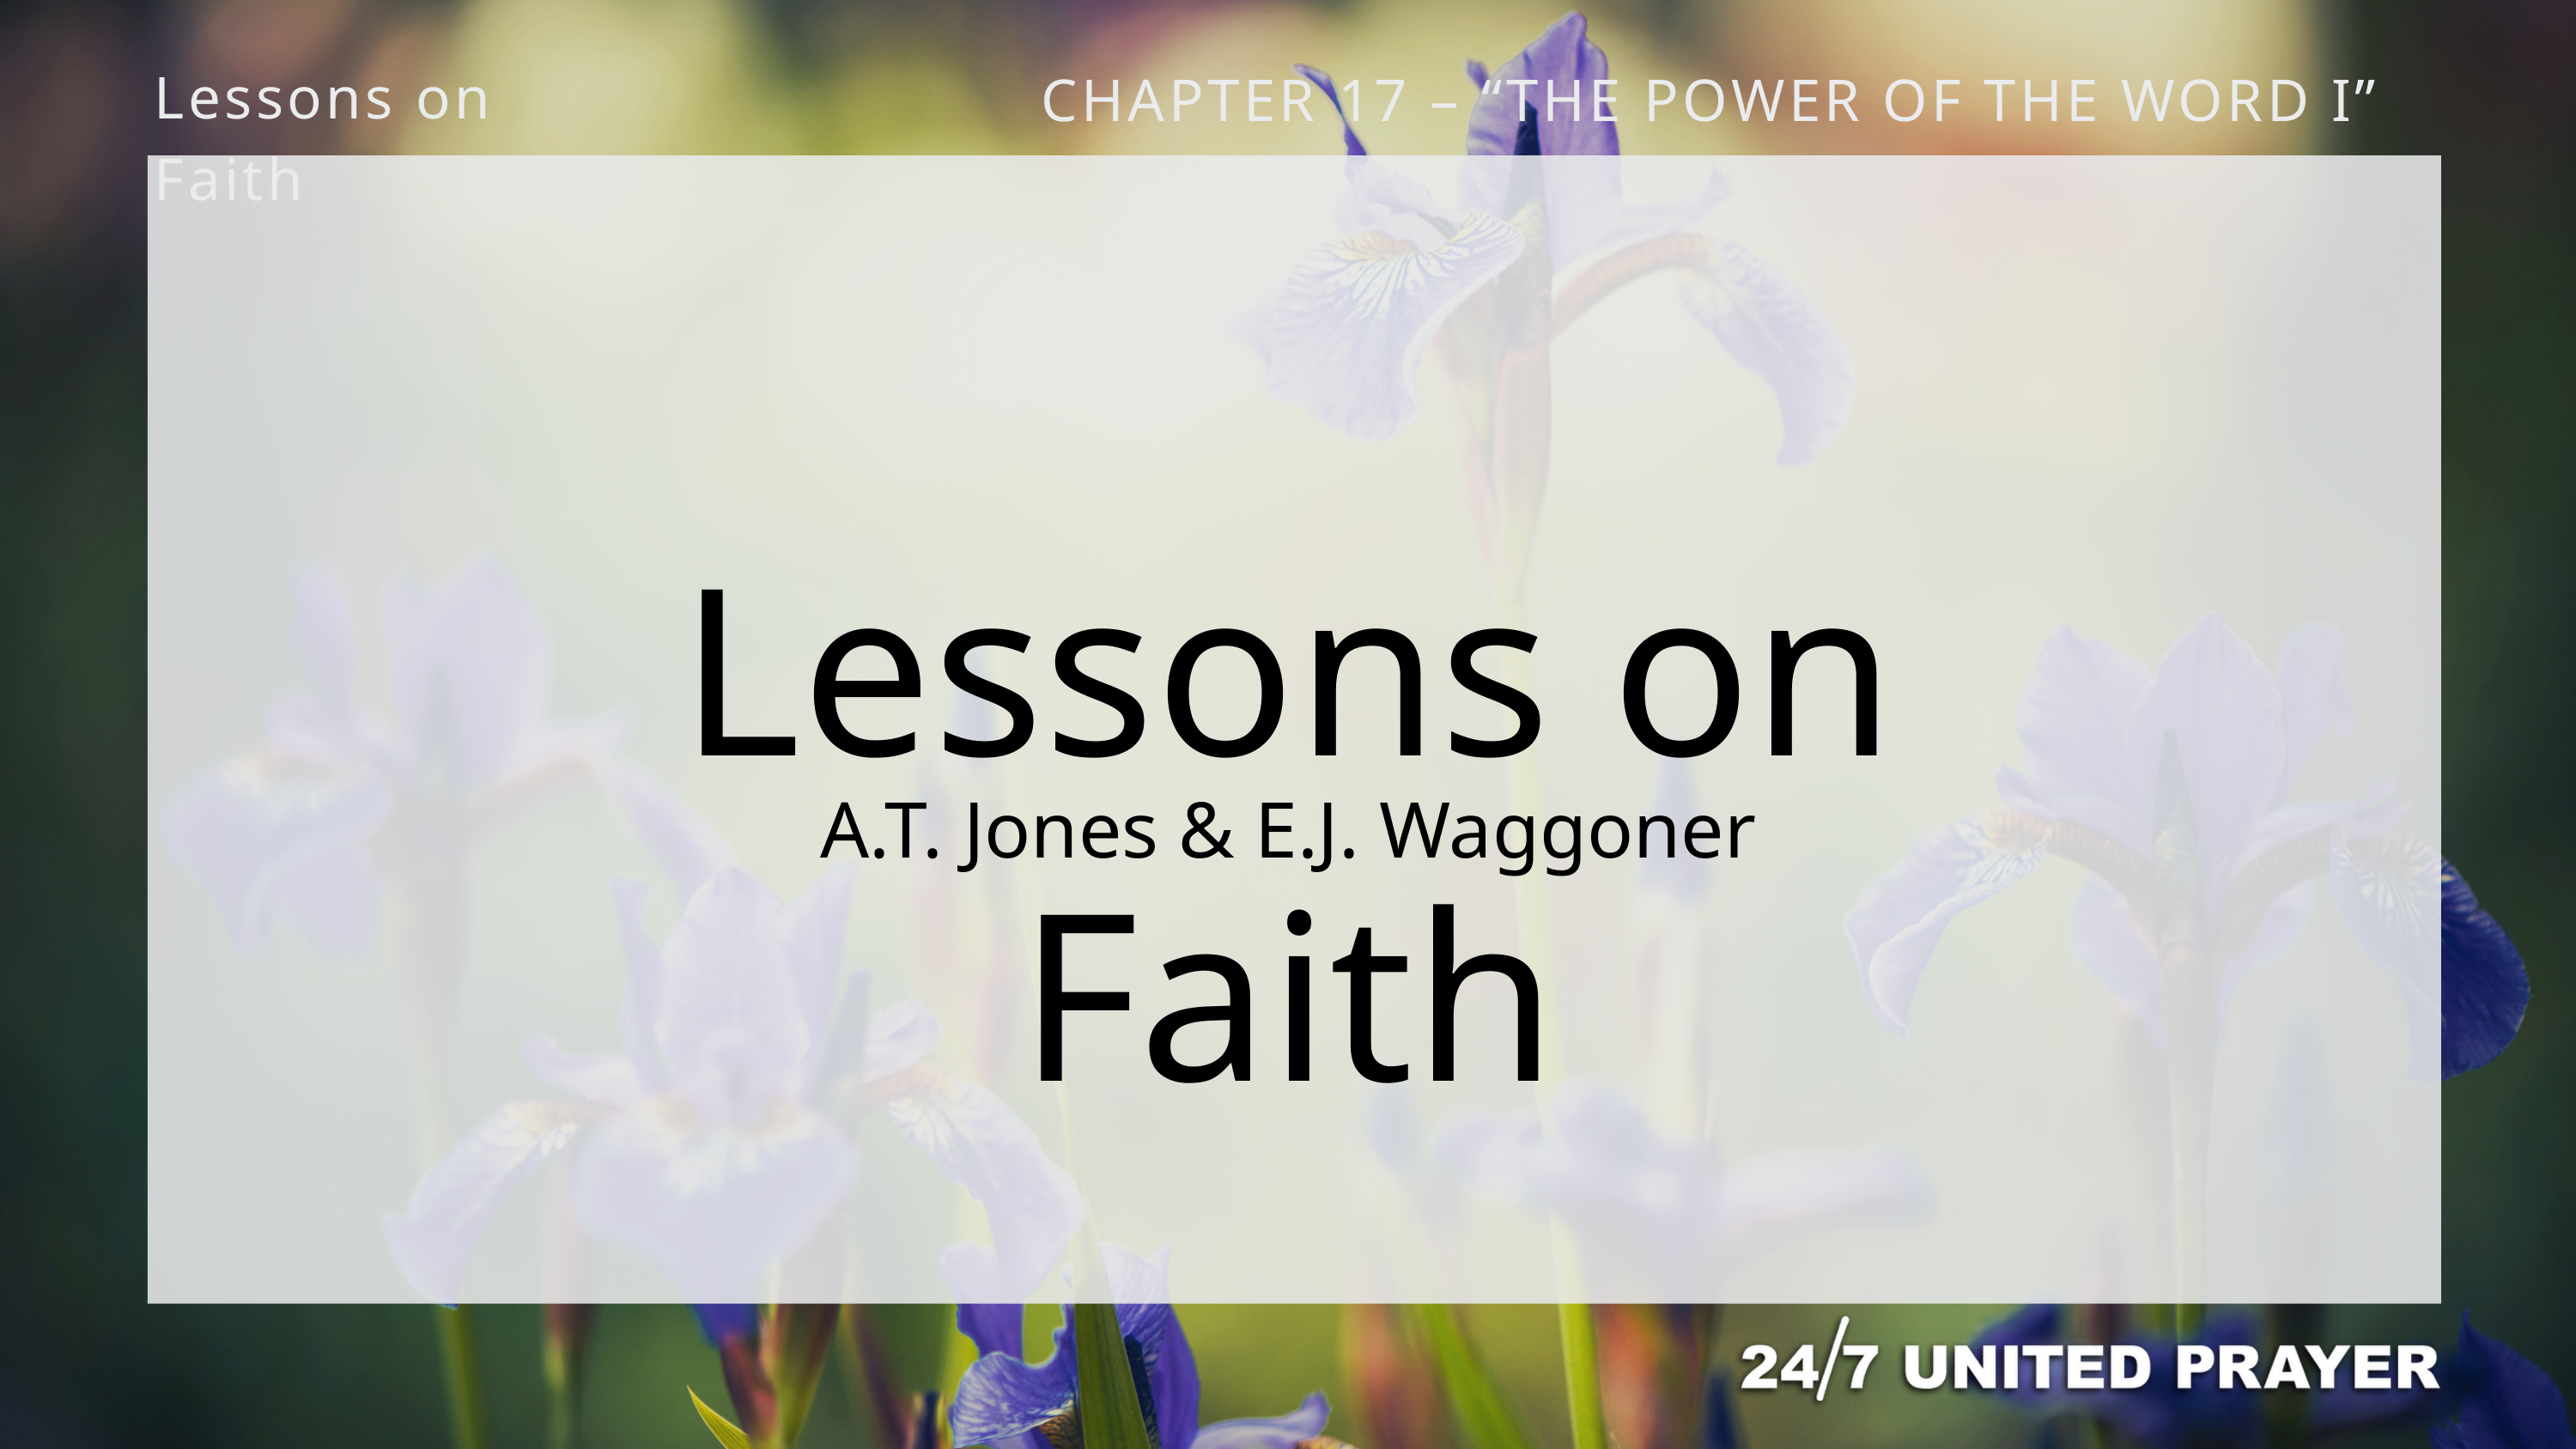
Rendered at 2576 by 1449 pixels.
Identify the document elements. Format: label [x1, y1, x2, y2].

text_box [147, 155, 2442, 1304]
picture [0, 0, 2576, 1449]
